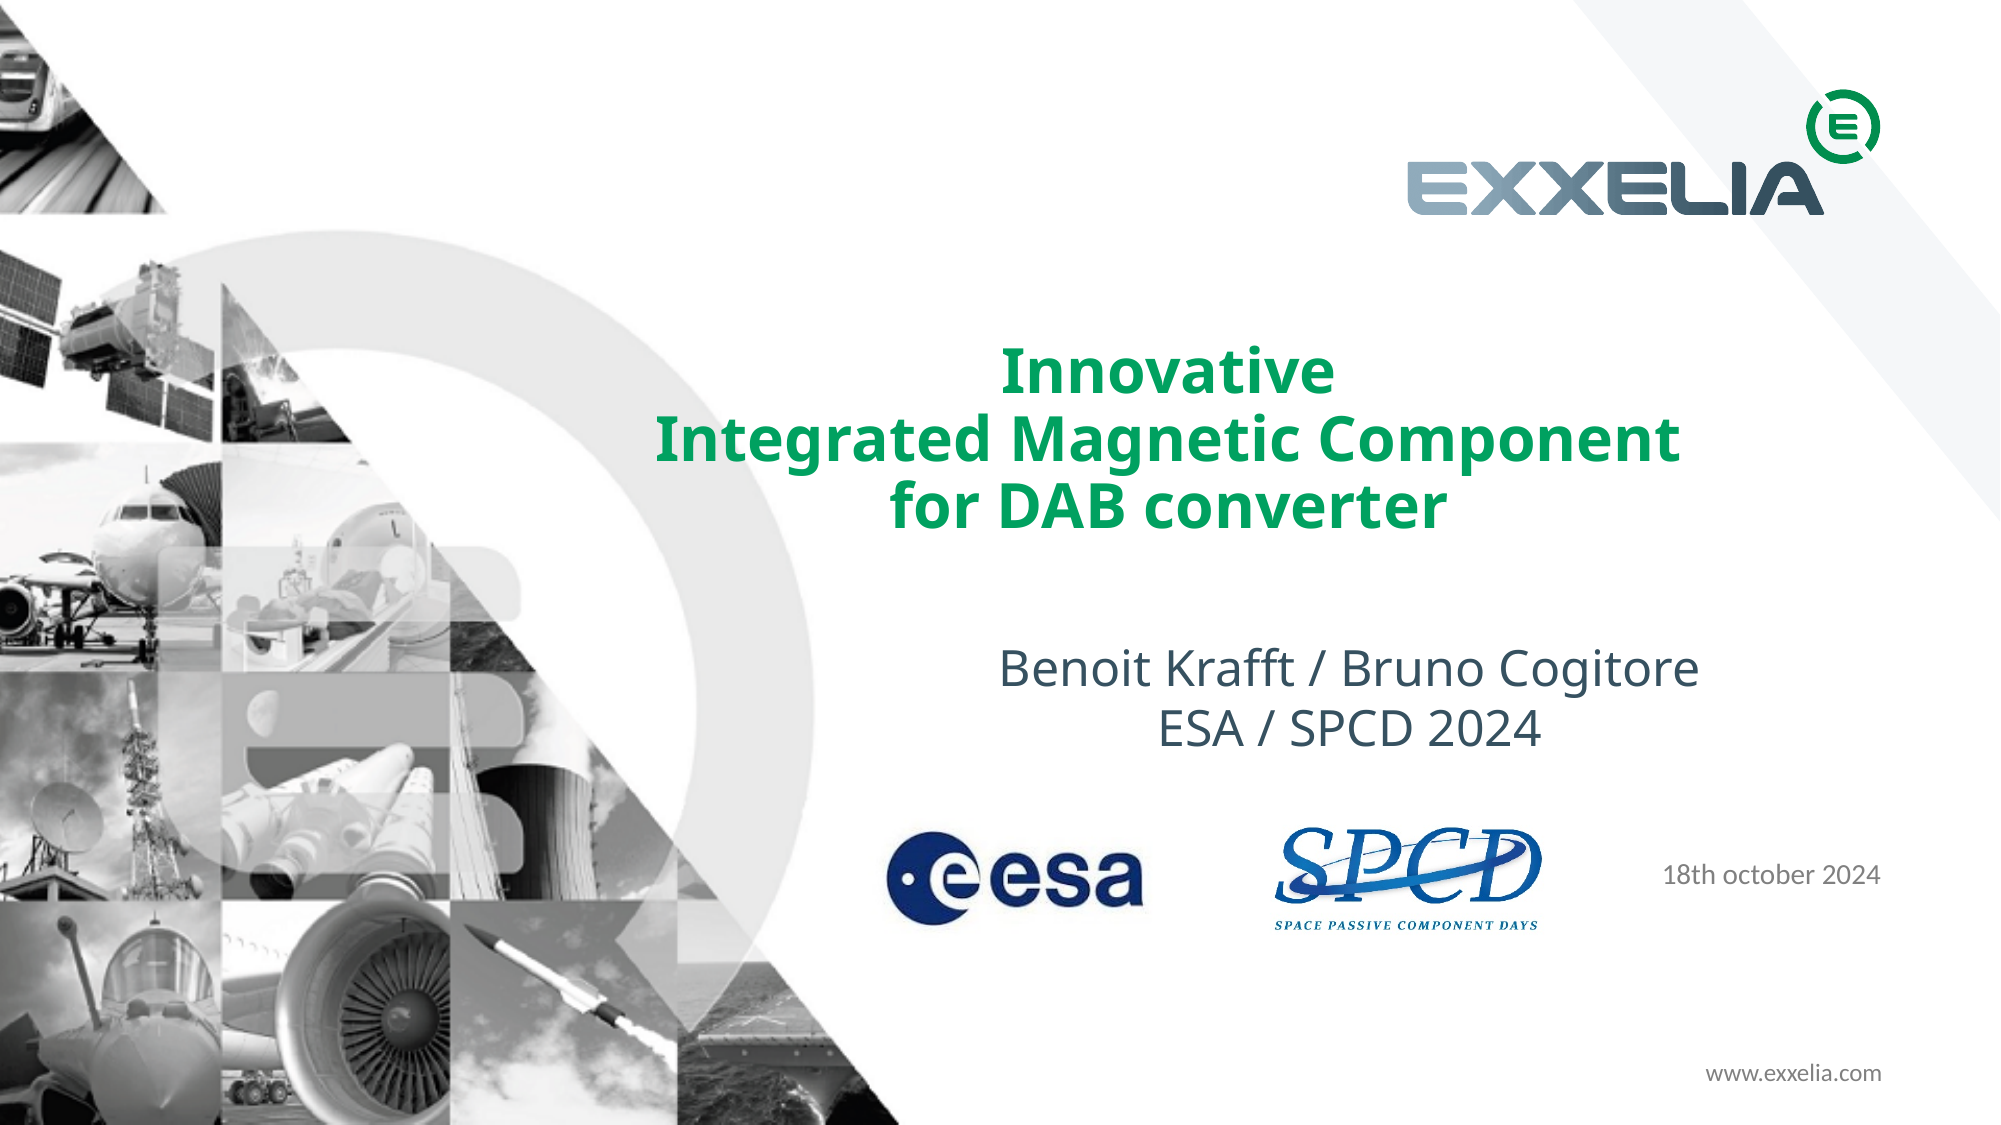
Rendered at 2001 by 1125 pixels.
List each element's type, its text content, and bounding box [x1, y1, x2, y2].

title Innovative Integrated Magnetic Component for DAB converter [442, 314, 1896, 550]
picture [1259, 814, 1555, 943]
subtitle Benoit Krafft / Bruno Cogitore ESA / SPCD 2024 [803, 628, 1896, 772]
list 18th october 2024 [1555, 852, 1896, 905]
picture [1407, 89, 1889, 215]
picture [0, 0, 1162, 1125]
